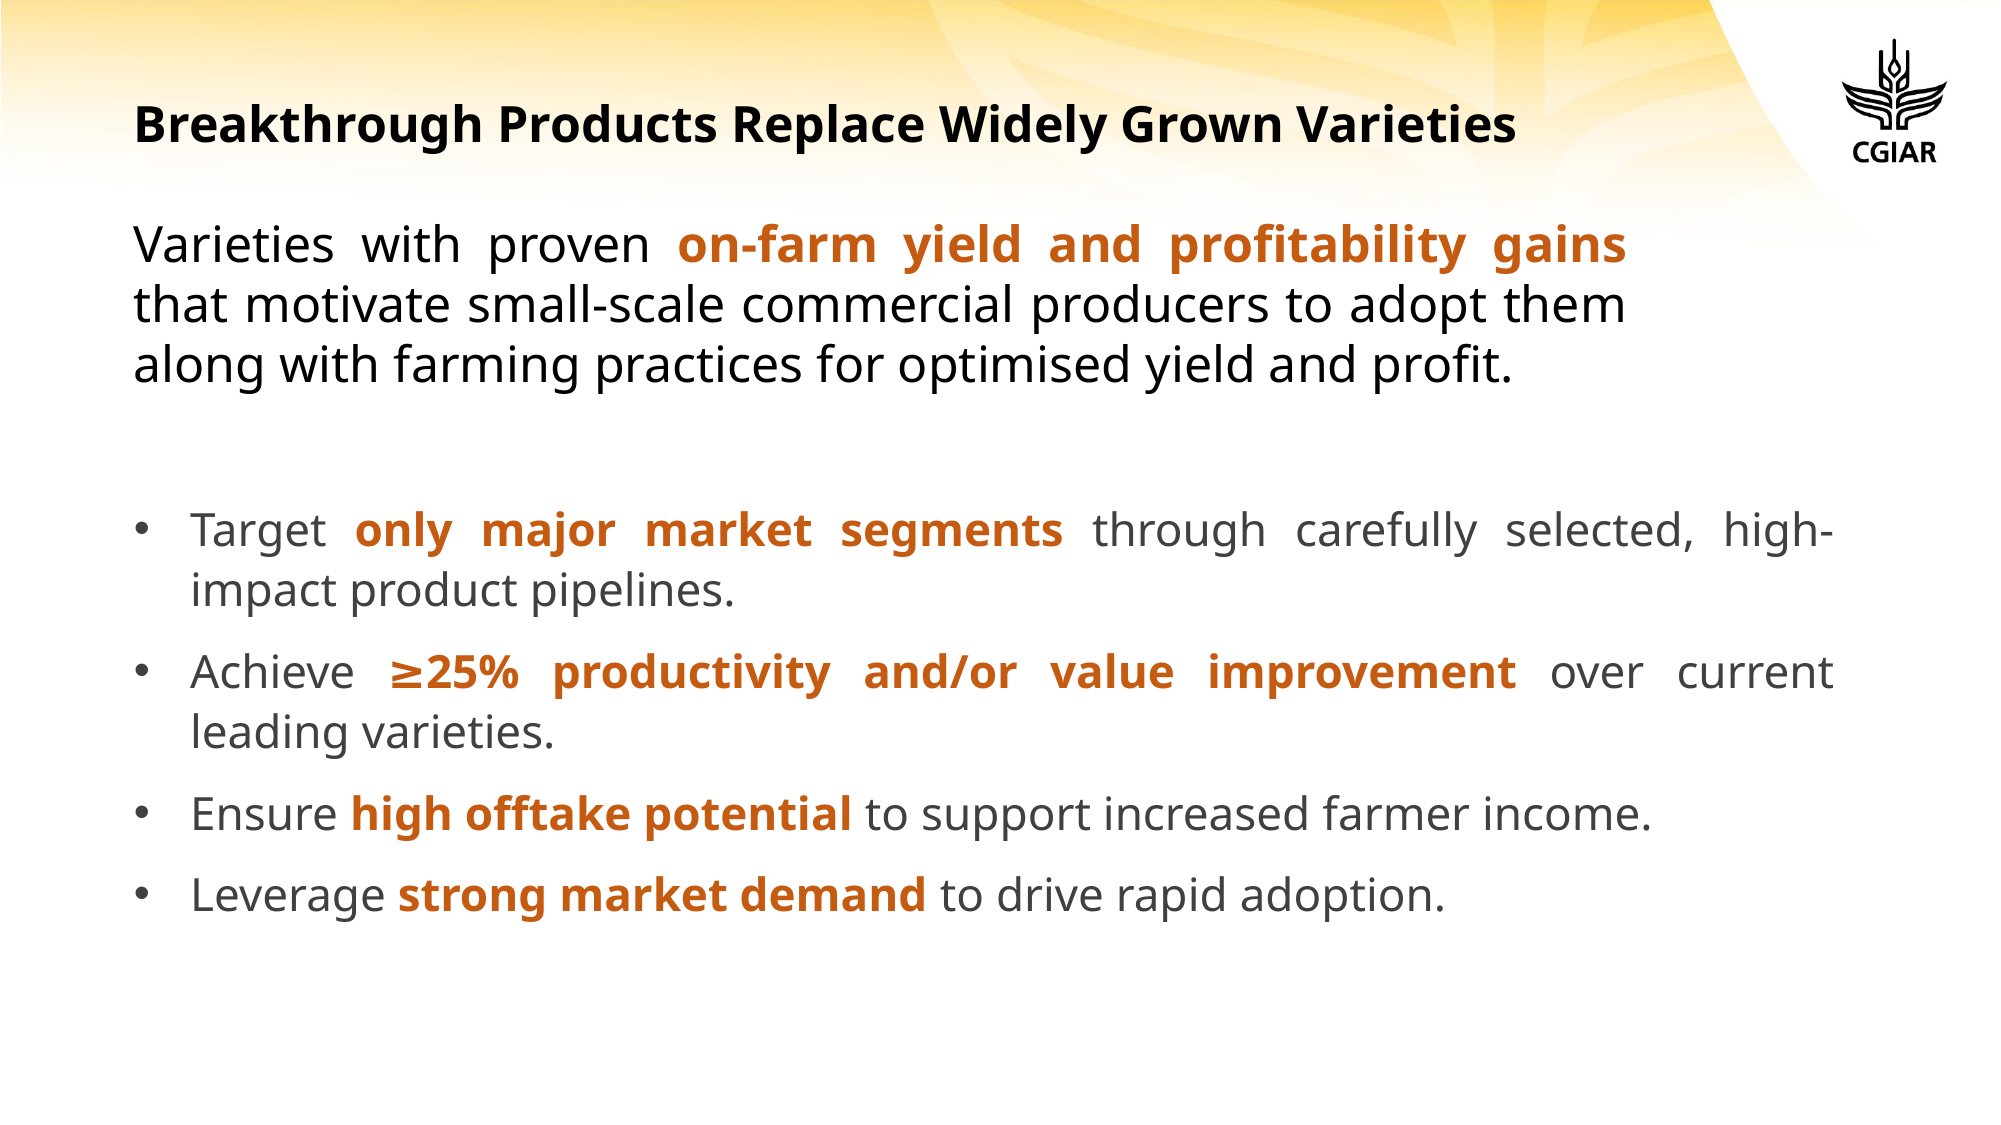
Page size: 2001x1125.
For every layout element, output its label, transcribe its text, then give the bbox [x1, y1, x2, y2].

picture [1, 0, 1999, 1125]
text_box Varieties with proven on-farm yield and profitability gains that motivate small-scale commercial producers to adopt them along with farming practices for optimised yield and profit. [118, 205, 1643, 445]
title Breakthrough Products Replace Widely Grown Varieties [118, 46, 1628, 206]
list Target only major market segments through carefully selected, high-impact product pipelines. Achieve ≥25% productivity and/or value improvement over current leading varieties. Ensure high offtake potential to support increased farmer income. Leverage strong market demand to drive rapid adoption. [118, 487, 1850, 939]
